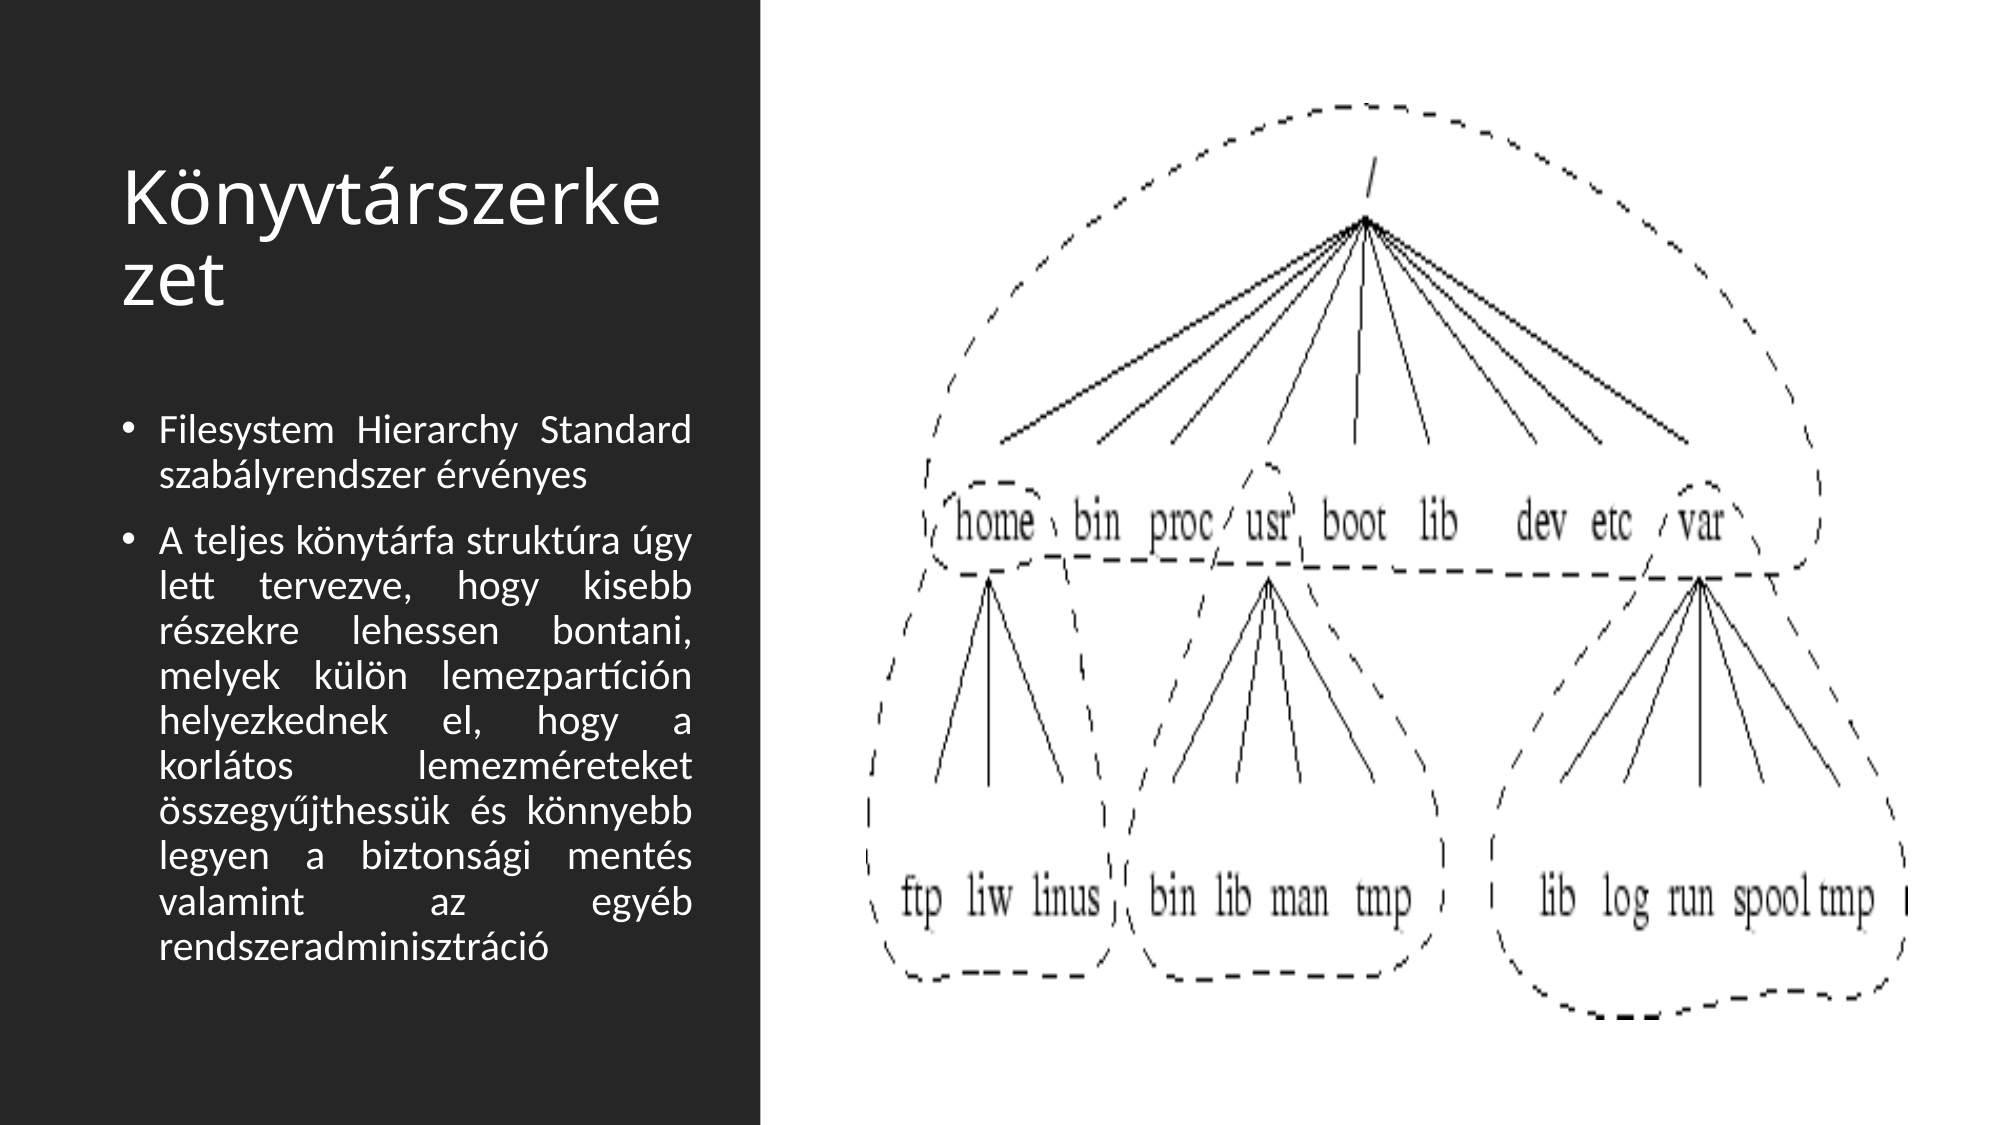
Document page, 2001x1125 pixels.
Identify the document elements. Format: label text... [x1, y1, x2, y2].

picture [866, 103, 1908, 1020]
text_box [0, 0, 761, 1125]
list Filesystem Hierarchy Standard szabályrendszer érvényes A teljes könytárfa struktúra úgy lett tervezve, hogy kisebb részekre lehessen bontani, melyek külön lemezpartíción helyezkednek el, hogy a korlátos lemezméreteket összegyűjthessük és könnyebb legyen a biztonsági mentés valamint az egyéb rendszeradminisztráció [106, 399, 708, 1020]
title Könyvtárszerkezet [106, 103, 708, 379]
